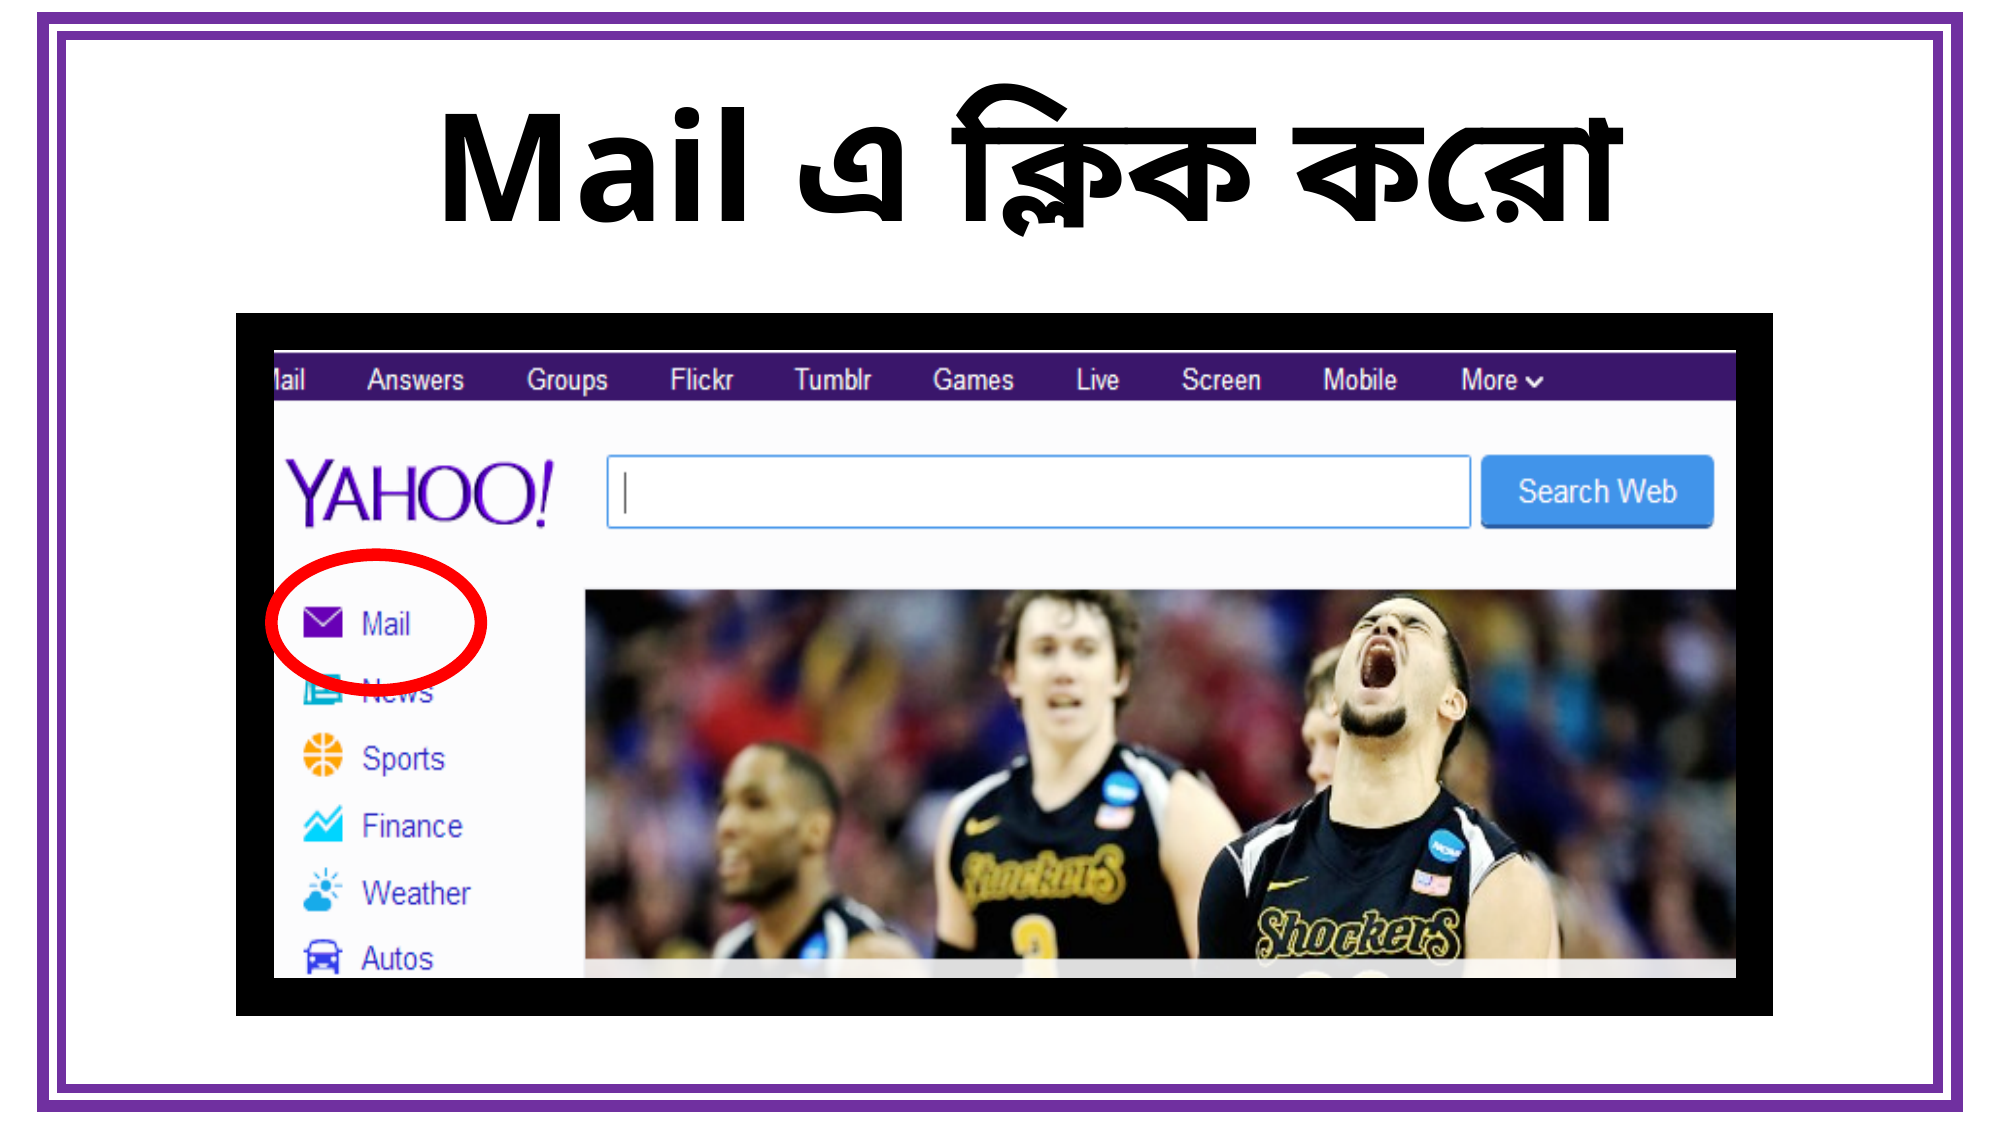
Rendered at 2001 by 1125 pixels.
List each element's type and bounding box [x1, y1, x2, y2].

picture [273, 349, 1736, 979]
text_box [43, 17, 1958, 1106]
